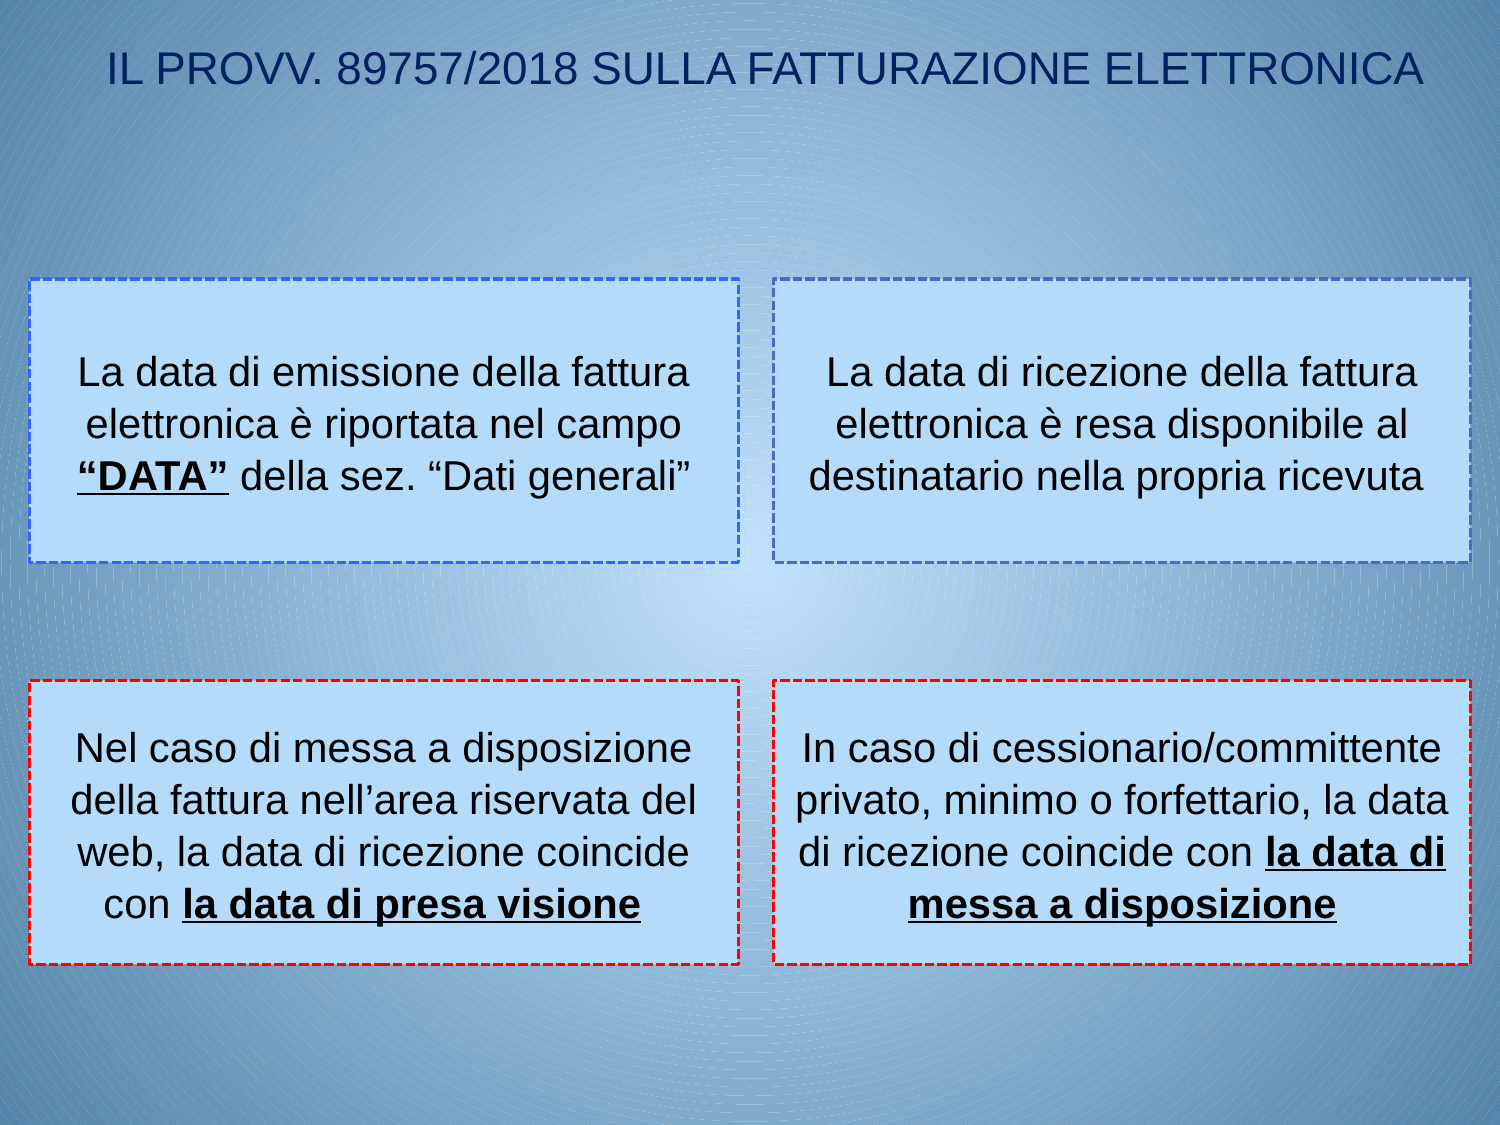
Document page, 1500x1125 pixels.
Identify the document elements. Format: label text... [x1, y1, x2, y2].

text_box In caso di cessionario/committente privato, minimo o forfettario, la data di ricezione coincide con la data di messa a disposizione [773, 680, 1471, 965]
text_box IL PROVV. 89757/2018 SULLA FATTURAZIONE ELETTRONICA [41, 30, 1500, 102]
text_box La data di emissione della fattura elettronica è riportata nel campo “DATA” della sez. “Dati generali” [29, 278, 739, 563]
text_box La data di ricezione della fattura elettronica è resa disponibile al destinatario nella propria ricevuta [773, 278, 1471, 563]
text_box Nel caso di messa a disposizione della fattura nell’area riservata del web, la data di ricezione coincide con la data di presa visione [29, 680, 739, 965]
